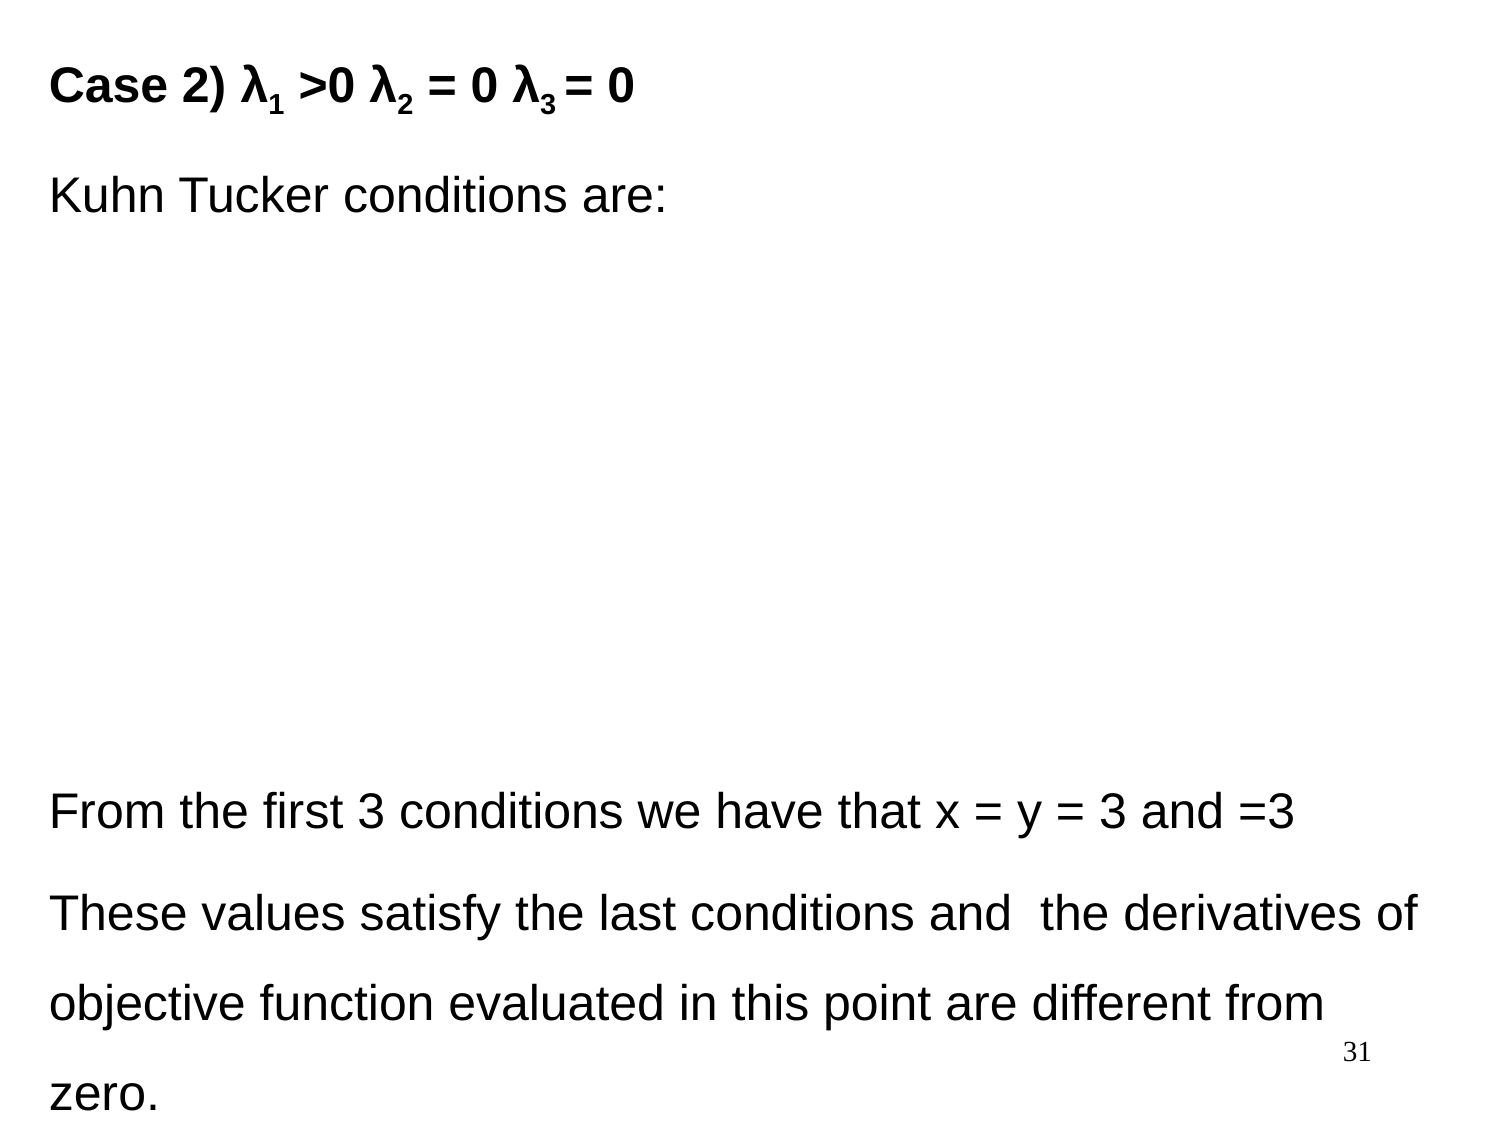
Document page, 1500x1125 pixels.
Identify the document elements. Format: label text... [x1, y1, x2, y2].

slide_number 31 [1074, 1025, 1388, 1100]
